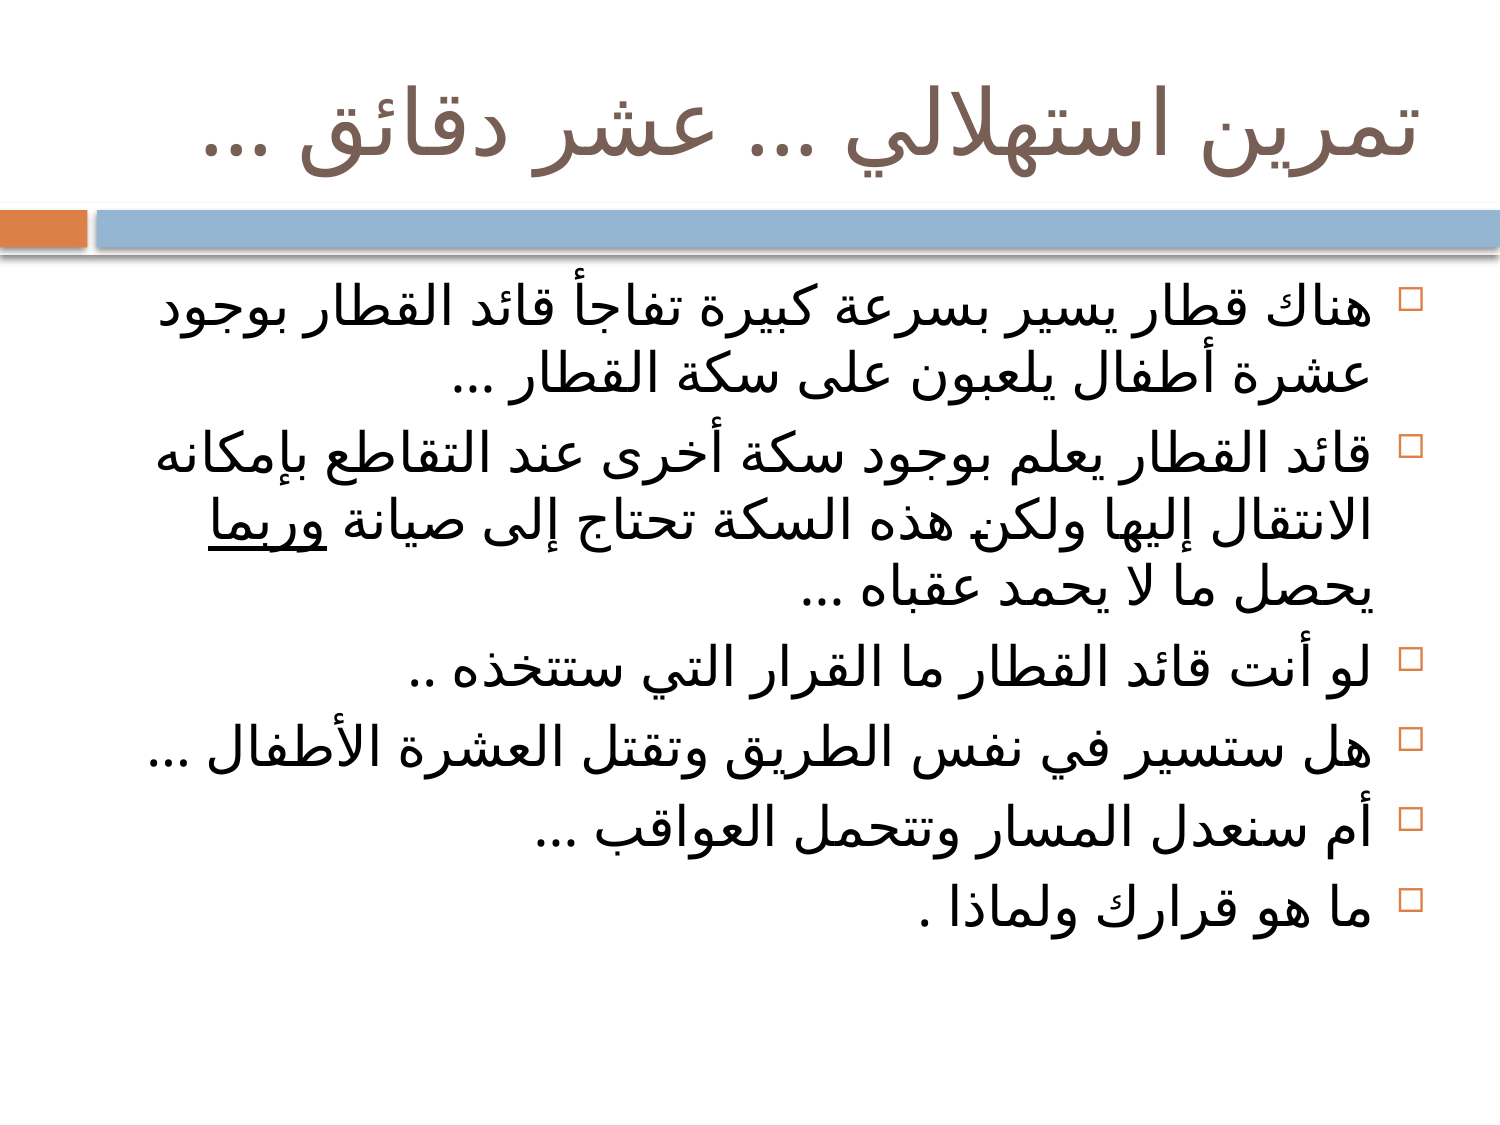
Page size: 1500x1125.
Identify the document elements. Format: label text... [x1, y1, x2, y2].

list هناك قطار يسير بسرعة كبيرة تفاجأ قائد القطار بوجود عشرة أطفال يلعبون على سكة القطار ... قائد القطار يعلم بوجود سكة أخرى عند التقاطع بإمكانه الانتقال إليها ولكن هذه السكة تحتاج إلى صيانة وربما يحصل ما لا يحمد عقباه ... لو أنت قائد القطار ما القرار التي ستتخذه .. هل ستسير في نفس الطريق وتقتل العشرة الأطفال ... أم سنعدل المسار وتتحمل العواقب ... ما هو قرارك ولماذا . [100, 262, 1438, 1000]
title تمرين استهلالي ... عشر دقائق ... [100, 37, 1438, 200]
